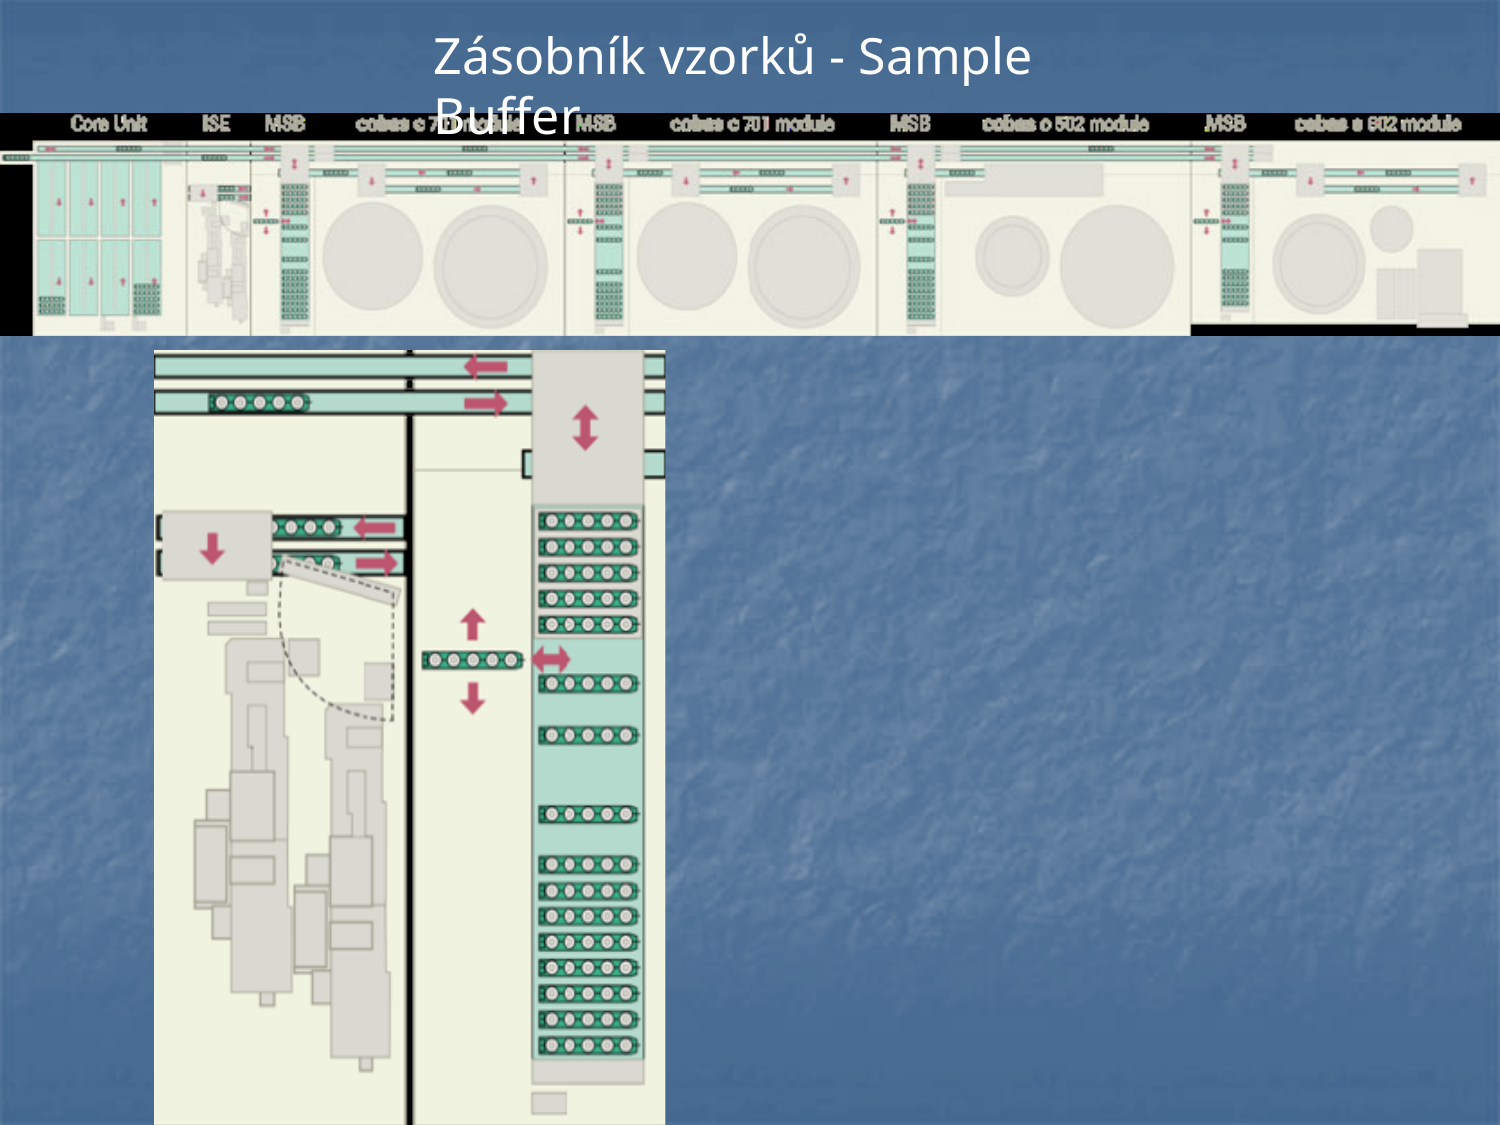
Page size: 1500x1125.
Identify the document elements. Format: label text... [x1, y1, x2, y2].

text_box Zásobník vzorků - Sample Buffer [419, 0, 1199, 111]
picture [0, 113, 1500, 336]
picture [153, 349, 666, 1125]
